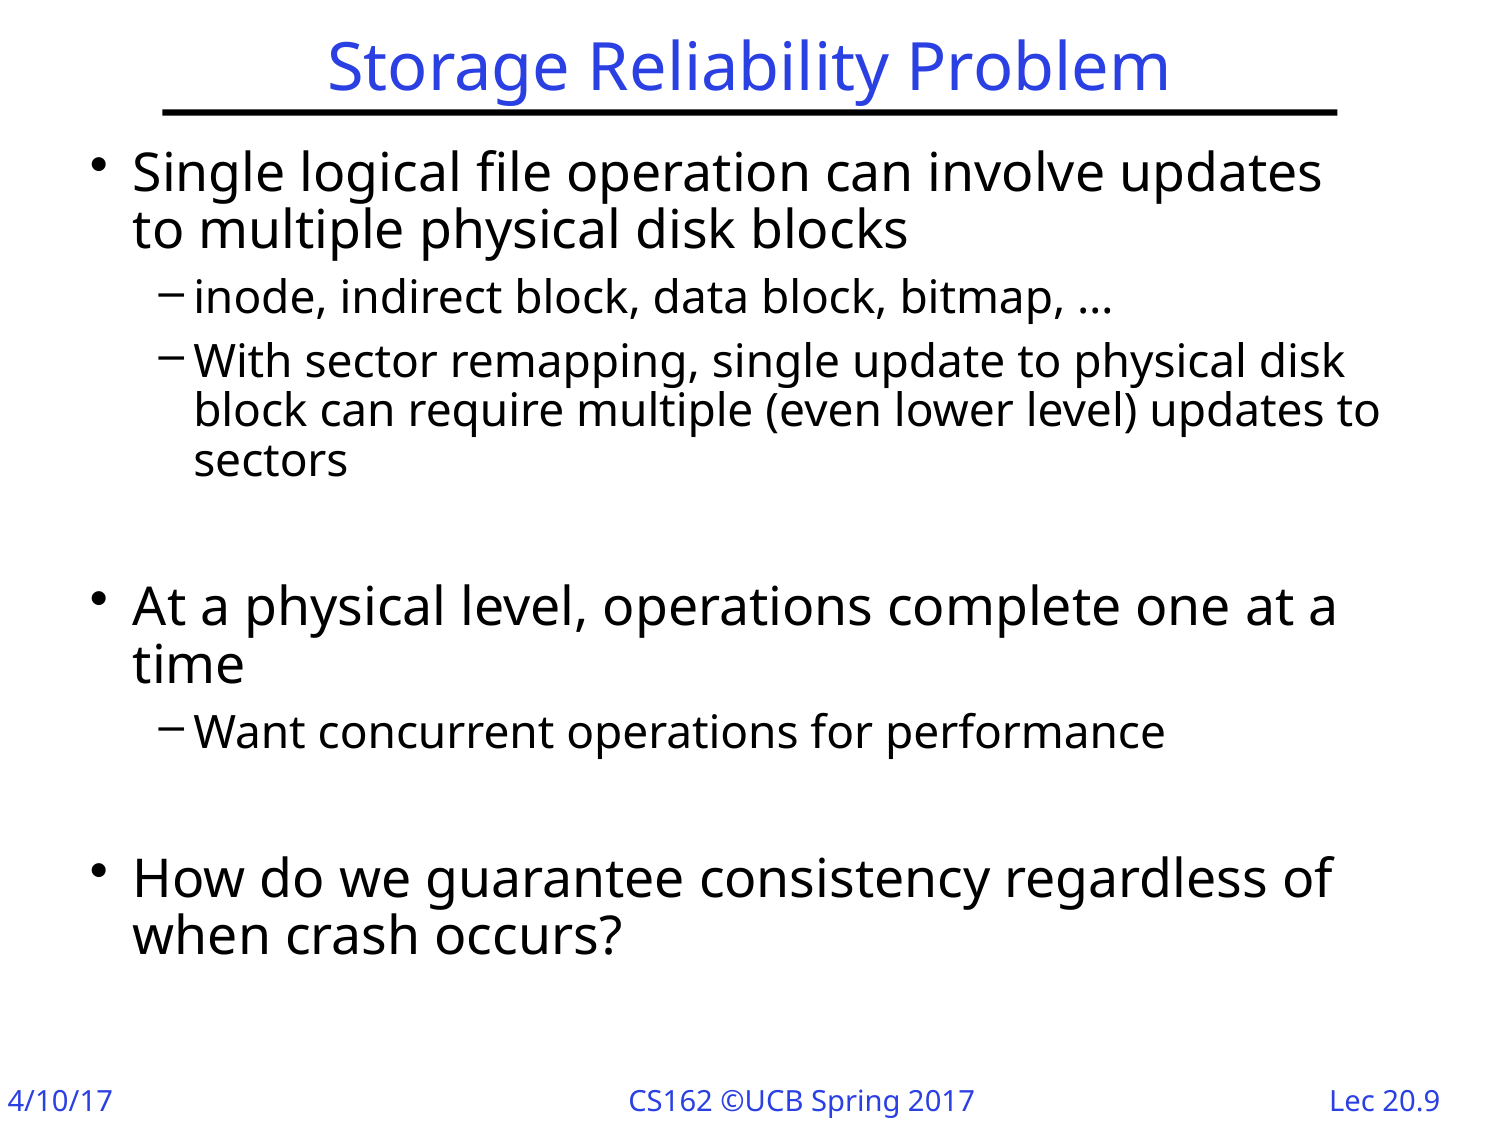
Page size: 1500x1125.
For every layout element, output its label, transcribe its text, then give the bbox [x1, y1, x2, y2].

title Storage Reliability Problem [162, 24, 1338, 113]
list Single logical file operation can involve updates to multiple physical disk blocks inode, indirect block, data block, bitmap, … With sector remapping, single update to physical disk block can require multiple (even lower level) updates to sectors At a physical level, operations complete one at a time Want concurrent operations for performance How do we guarantee consistency regardless of when crash occurs? [75, 137, 1400, 975]
